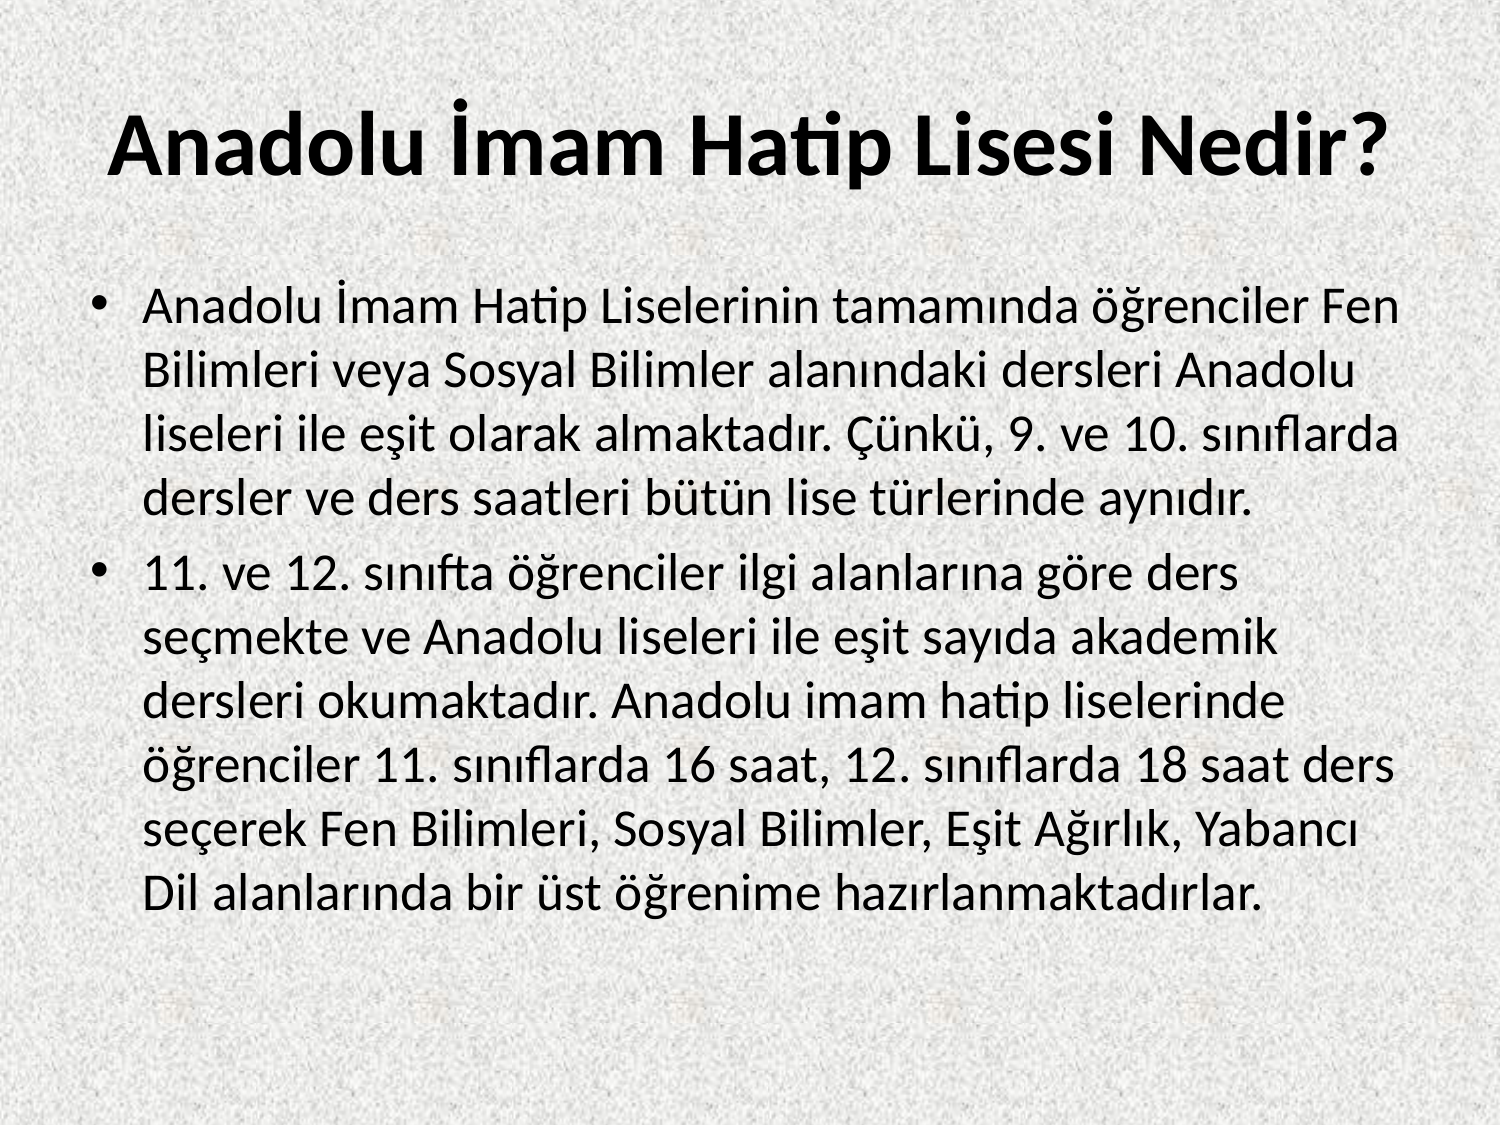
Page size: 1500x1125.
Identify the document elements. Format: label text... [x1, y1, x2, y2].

picture [0, 0, 1500, 1125]
title Anadolu İmam Hatip Lisesi Nedir? [75, 45, 1425, 233]
list Anadolu İmam Hatip Liselerinin tamamında öğrenciler Fen Bilimleri veya Sosyal Bilimler alanındaki dersleri Anadolu liseleri ile eşit olarak almaktadır. Çünkü, 9. ve 10. sınıflarda dersler ve ders saatleri bütün lise türlerinde aynıdır. 11. ve 12. sınıfta öğrenciler ilgi alanlarına göre ders seçmekte ve Anadolu liseleri ile eşit sayıda akademik dersleri okumaktadır. Anadolu imam hatip liselerinde öğrenciler 11. sınıflarda 16 saat, 12. sınıflarda 18 saat ders seçerek Fen Bilimleri, Sosyal Bilimler, Eşit Ağırlık, Yabancı Dil alanlarında bir üst öğrenime hazırlanmaktadırlar. [75, 262, 1425, 1005]
